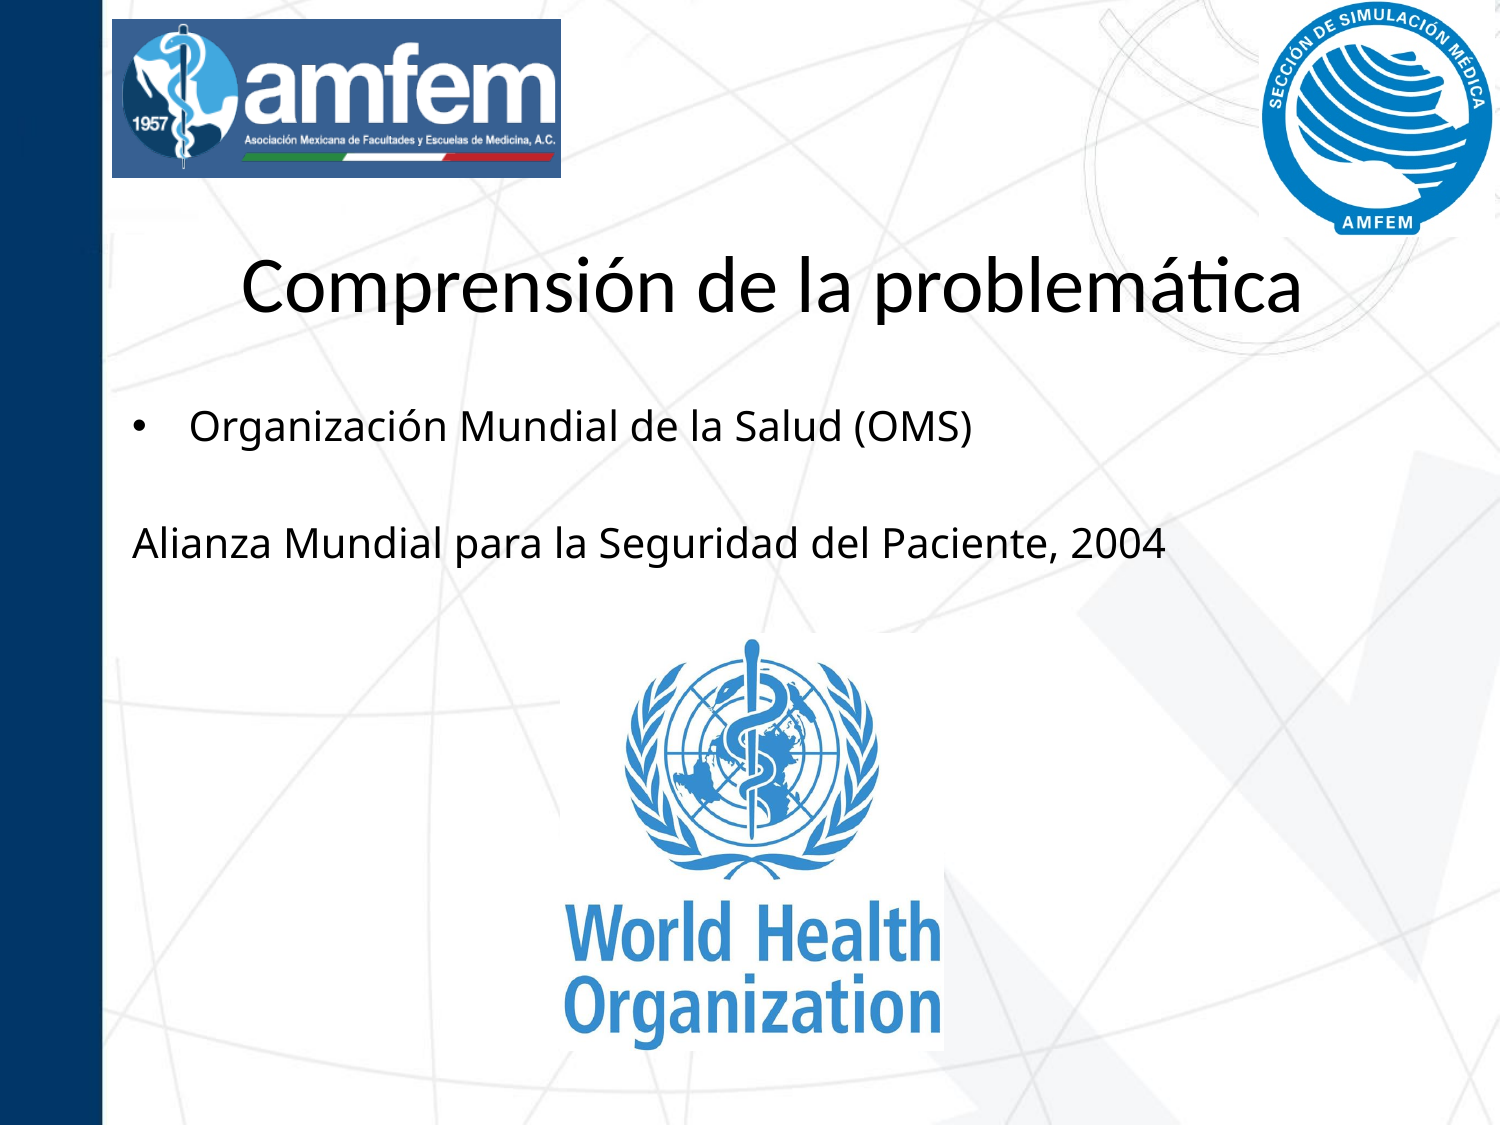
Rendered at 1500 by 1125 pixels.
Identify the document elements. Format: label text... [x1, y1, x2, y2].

picture [0, 0, 1500, 1125]
text_box Comprensión de la problemática [182, 186, 1365, 374]
text_box [442, 656, 1062, 1075]
list Organización Mundial de la Salud (OMS) Alianza Mundial para la Seguridad del Paciente, 2004 [117, 392, 1425, 870]
